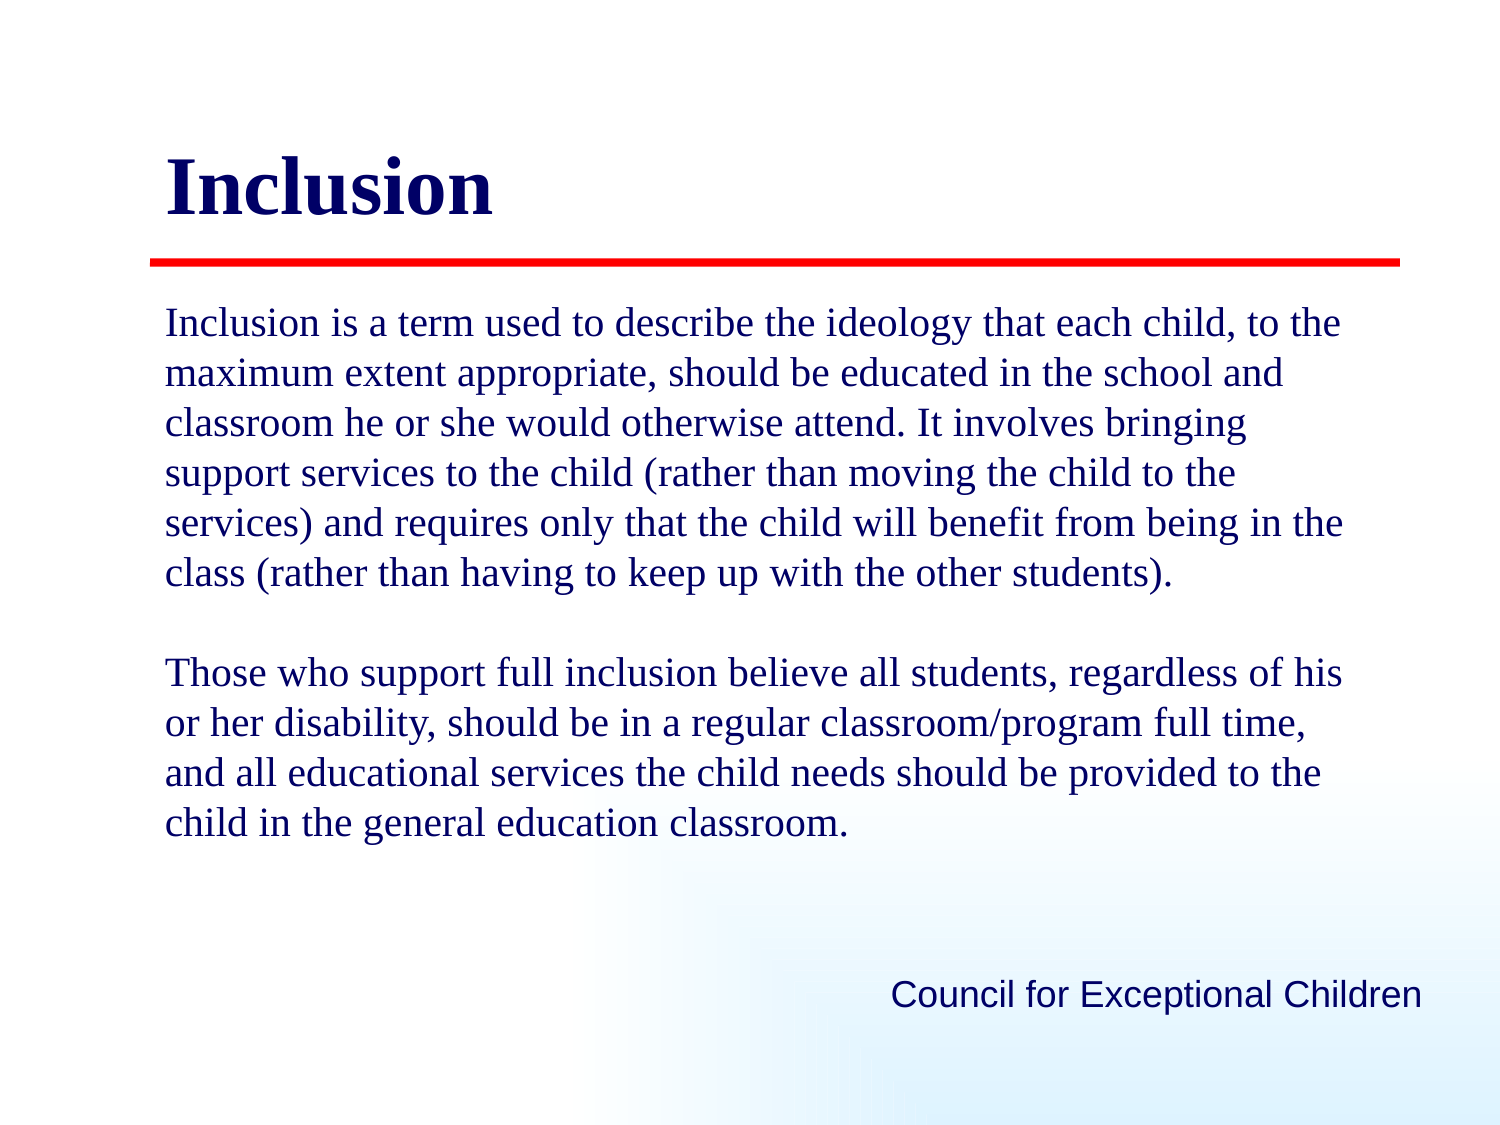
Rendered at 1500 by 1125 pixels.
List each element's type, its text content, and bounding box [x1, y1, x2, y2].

text_box Inclusion is a term used to describe the ideology that each child, to the maximum extent appropriate, should be educated in the school and classroom he or she would otherwise attend. It involves bringing support services to the child (rather than moving the child to the services) and requires only that the child will benefit from being in the class (rather than having to keep up with the other students). Those who support full inclusion believe all students, regardless of his or her disability, should be in a regular classroom/program full time, and all educational services the child needs should be provided to the child in the general education classroom. [150, 287, 1388, 975]
text_box Council for Exceptional Children [462, 962, 1438, 1023]
title Inclusion [150, 112, 1463, 250]
